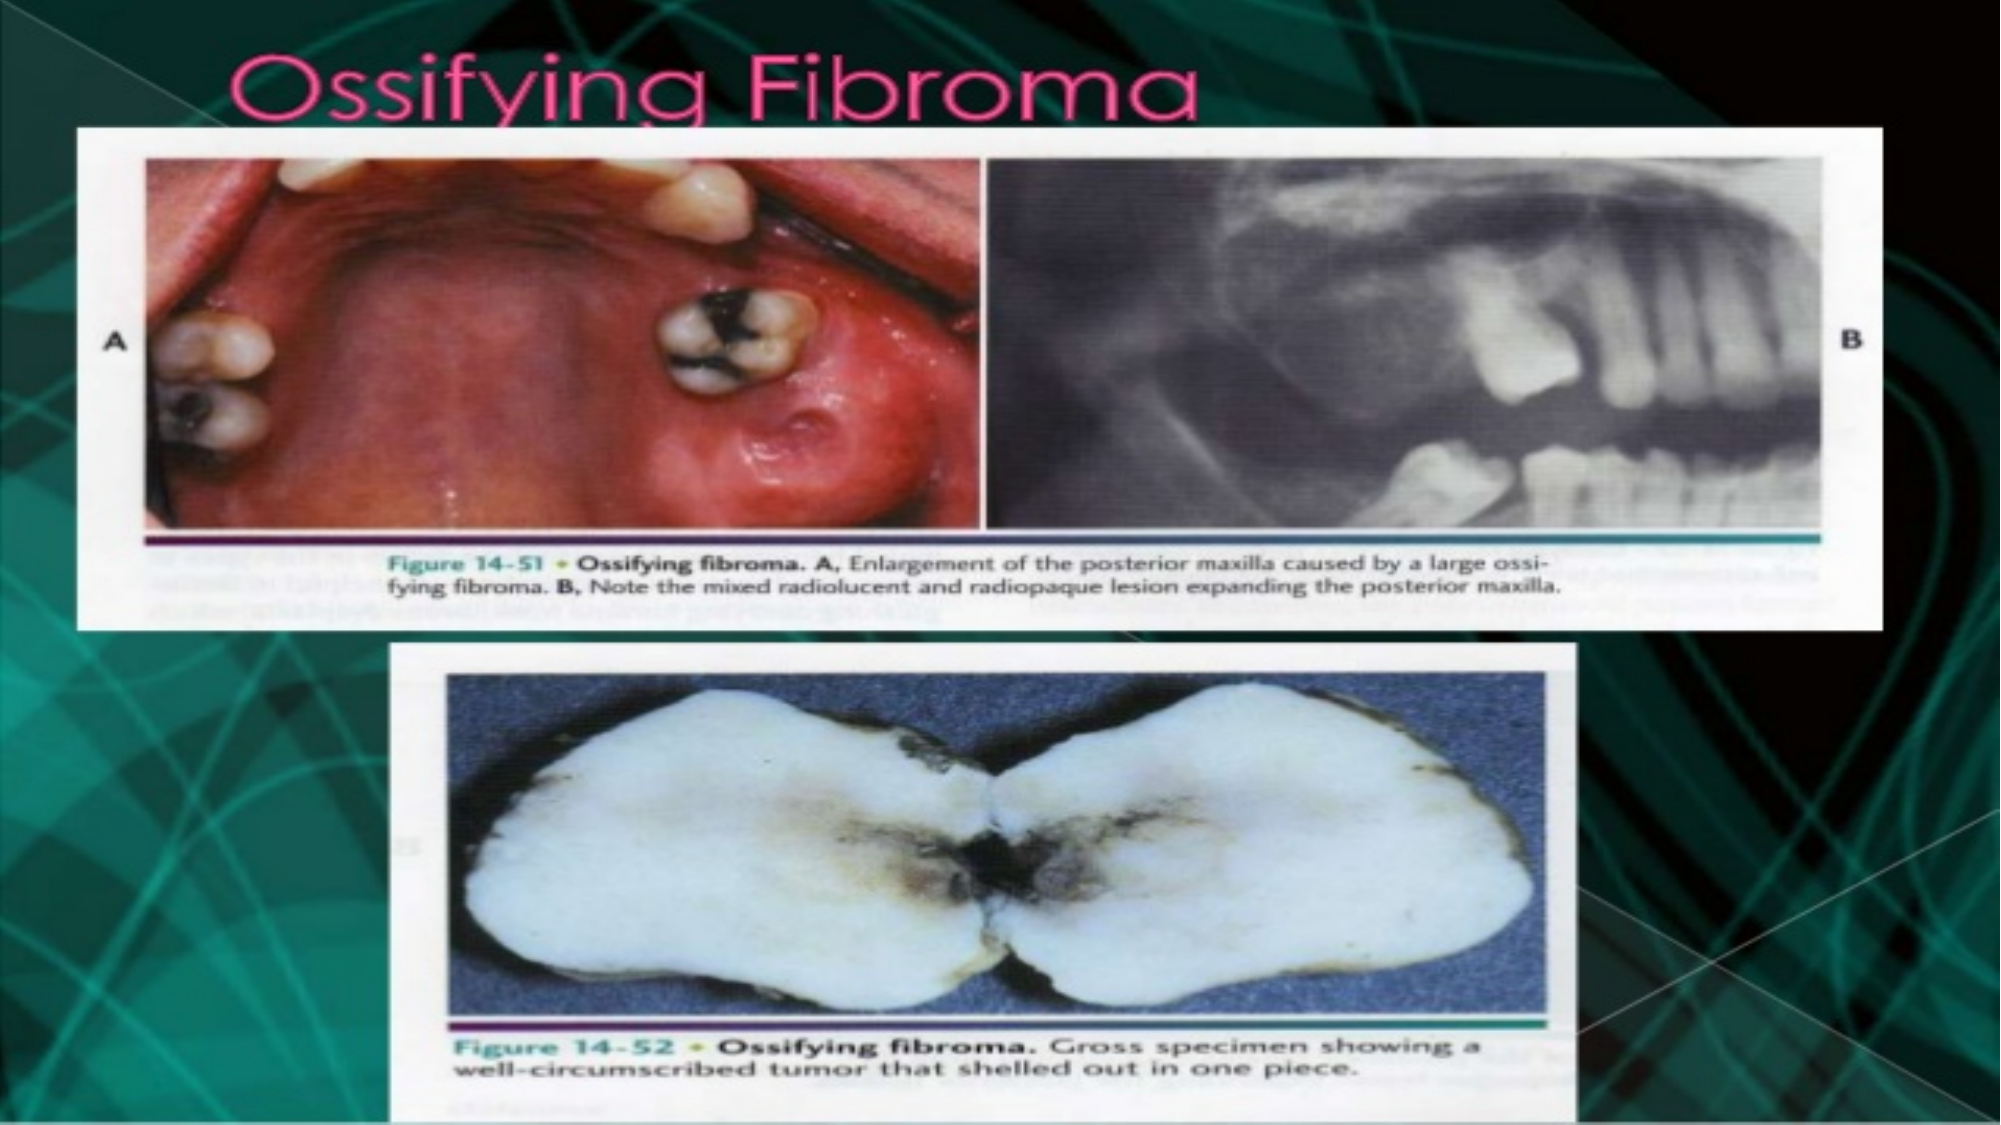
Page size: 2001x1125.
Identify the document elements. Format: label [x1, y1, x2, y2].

list [0, 0, 2000, 1125]
